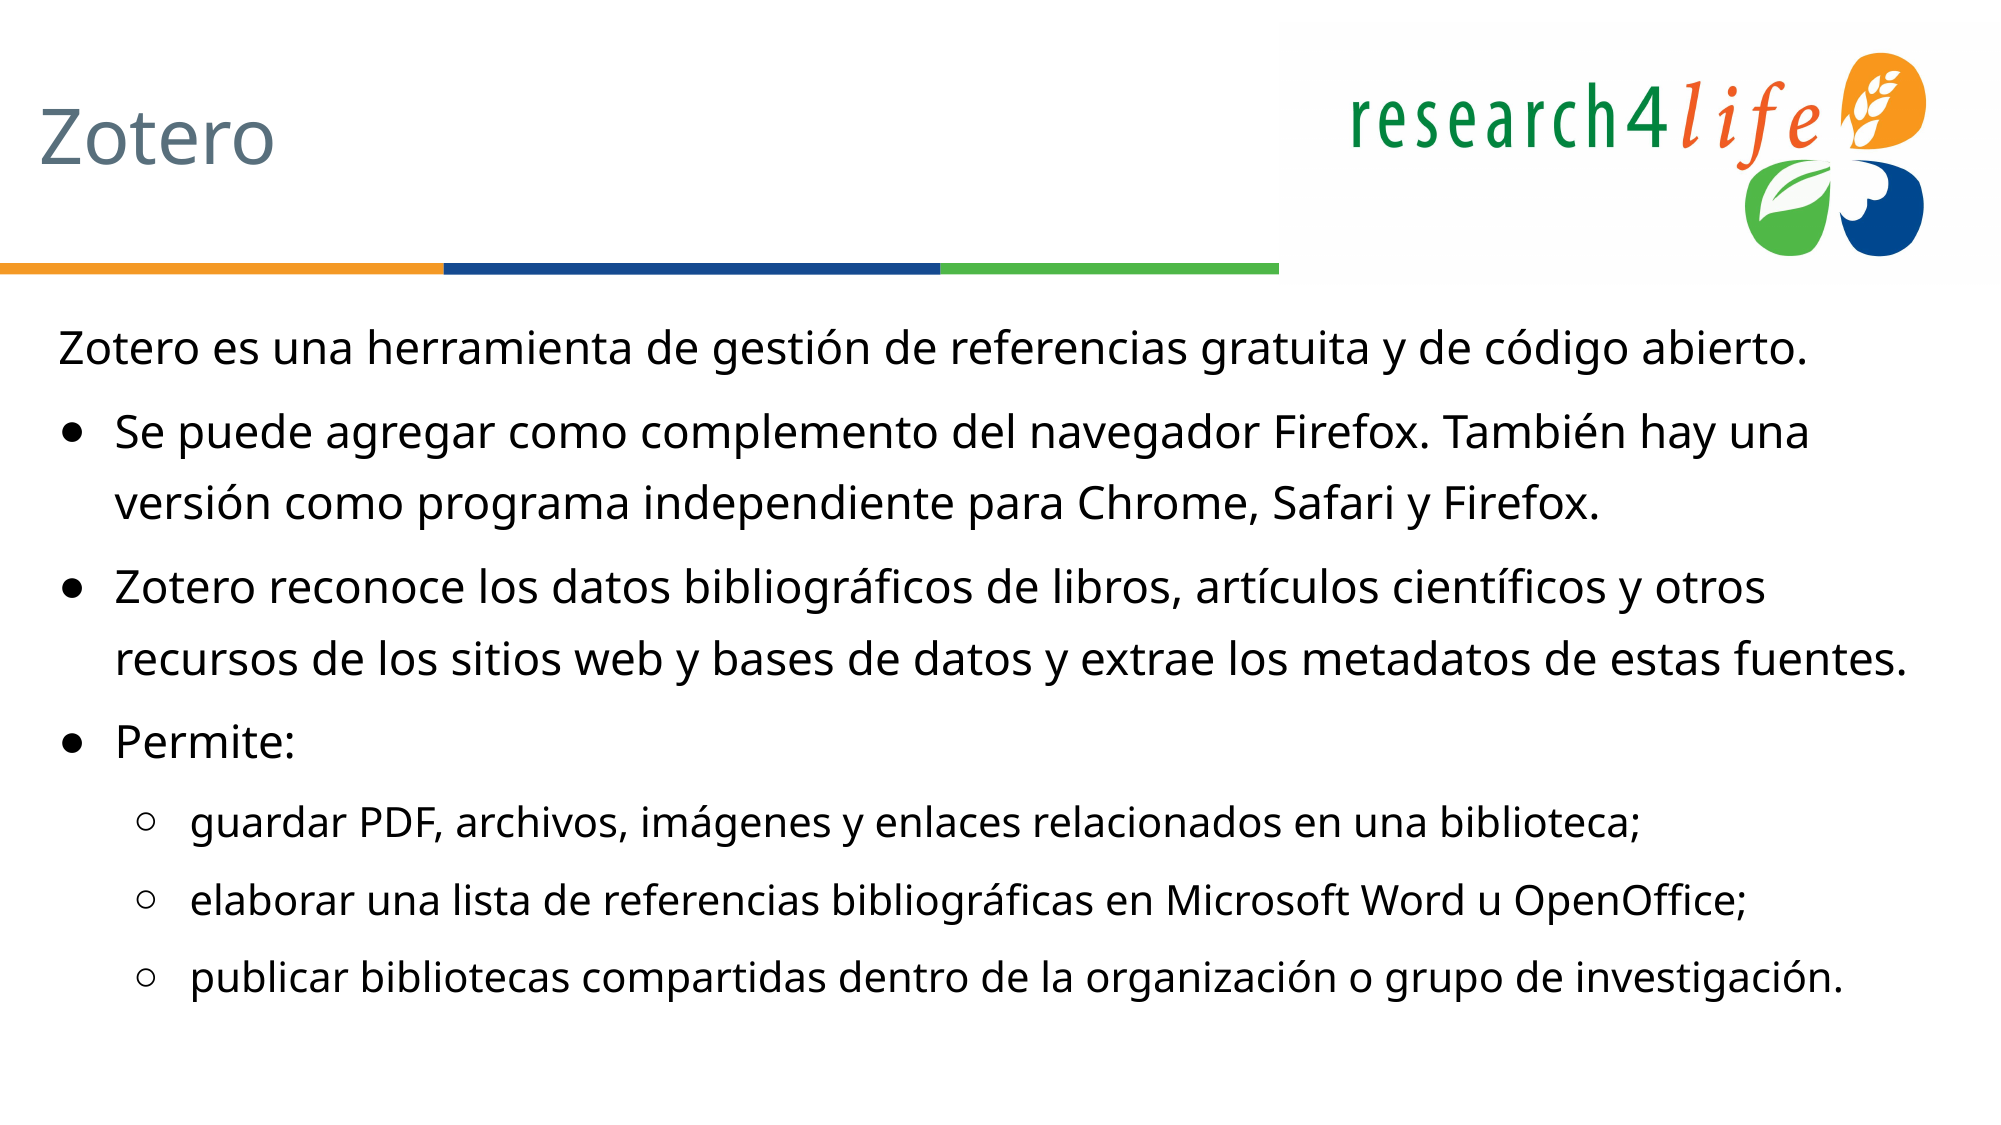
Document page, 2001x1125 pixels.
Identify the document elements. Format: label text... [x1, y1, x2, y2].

picture [1279, 22, 2000, 285]
list Zotero es una herramienta de gestión de referencias gratuita y de código abierto. Se puede agregar como complemento del navegador Firefox. También hay una versión como programa independiente para Chrome, Safari y Firefox. Zotero reconoce los datos bibliográficos de libros, artículos científicos y otros recursos de los sitios web y bases de datos y extrae los metadatos de estas fuentes. Permite: guardar PDF, archivos, imágenes y enlaces relacionados en una biblioteca; elaborar una lista de referencias bibliográficas en Microsoft Word u OpenOffice; publicar bibliotecas compartidas dentro de la organización o grupo de investigación. [24, 294, 1969, 1101]
title Zotero [24, 90, 1360, 268]
